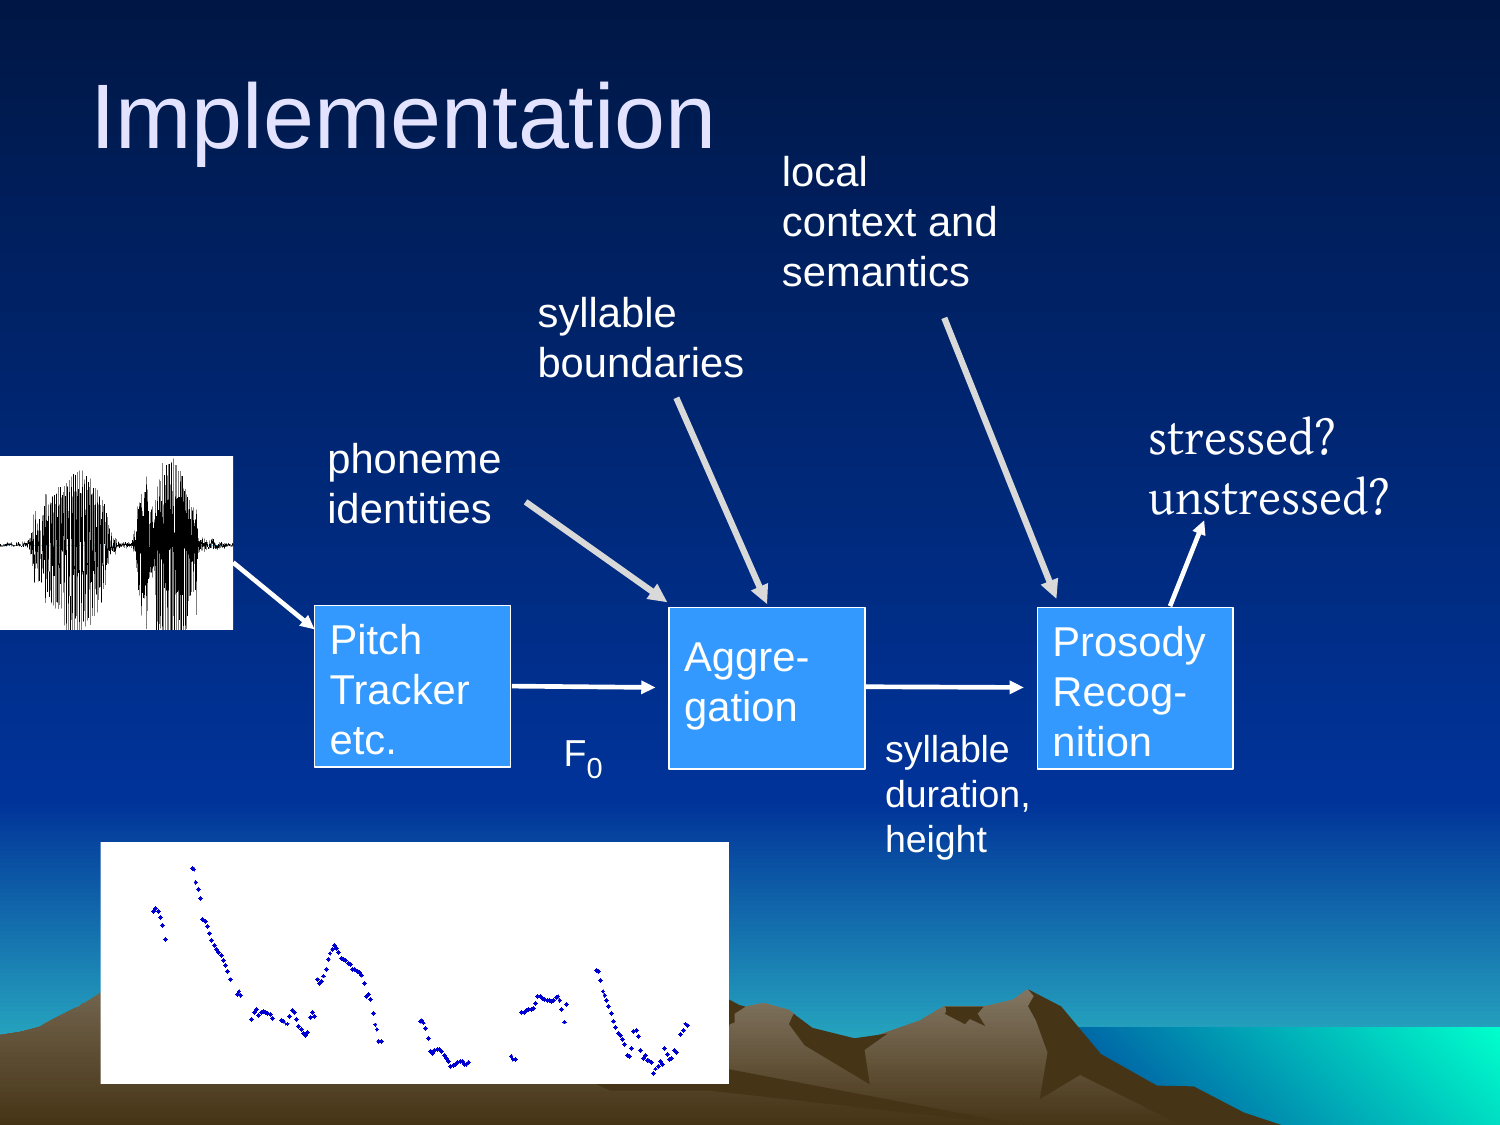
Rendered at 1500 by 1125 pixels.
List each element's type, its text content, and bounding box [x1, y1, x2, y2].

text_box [312, 424, 668, 603]
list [100, 842, 730, 1084]
text_box F0 [548, 708, 699, 792]
picture [0, 456, 234, 630]
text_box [522, 278, 763, 605]
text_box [232, 562, 315, 630]
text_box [1169, 520, 1205, 607]
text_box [766, 136, 1057, 599]
text_box syllable duration, height [870, 717, 1131, 868]
text_box Prosody Recog- nition [1037, 607, 1234, 770]
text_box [1133, 396, 1500, 534]
title Implementation [74, 17, 1426, 206]
text_box Pitch Tracker etc. [314, 611, 511, 768]
text_box Aggre-gation [669, 611, 865, 770]
